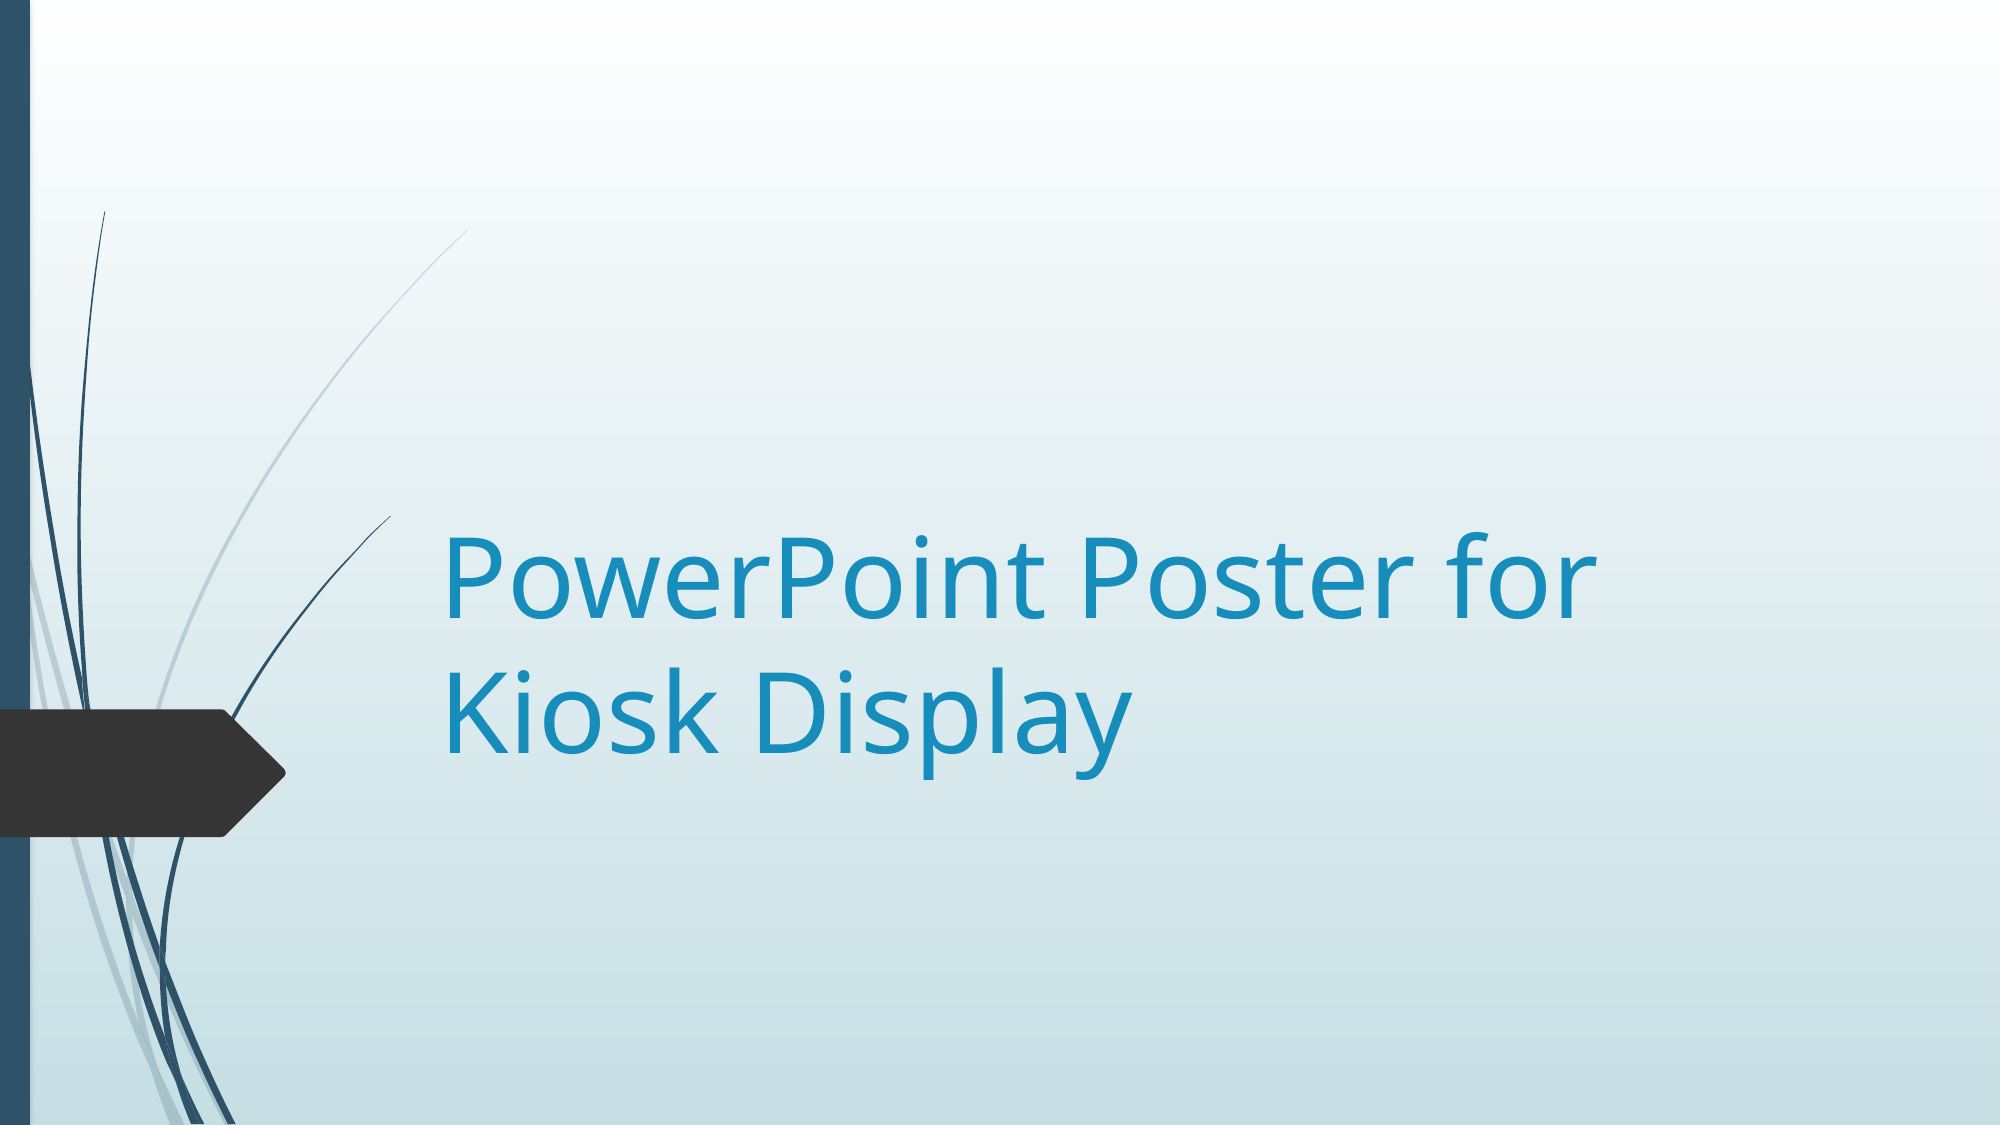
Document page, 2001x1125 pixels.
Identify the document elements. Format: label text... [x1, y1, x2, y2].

title PowerPoint Poster for Kiosk Display [424, 412, 1888, 784]
